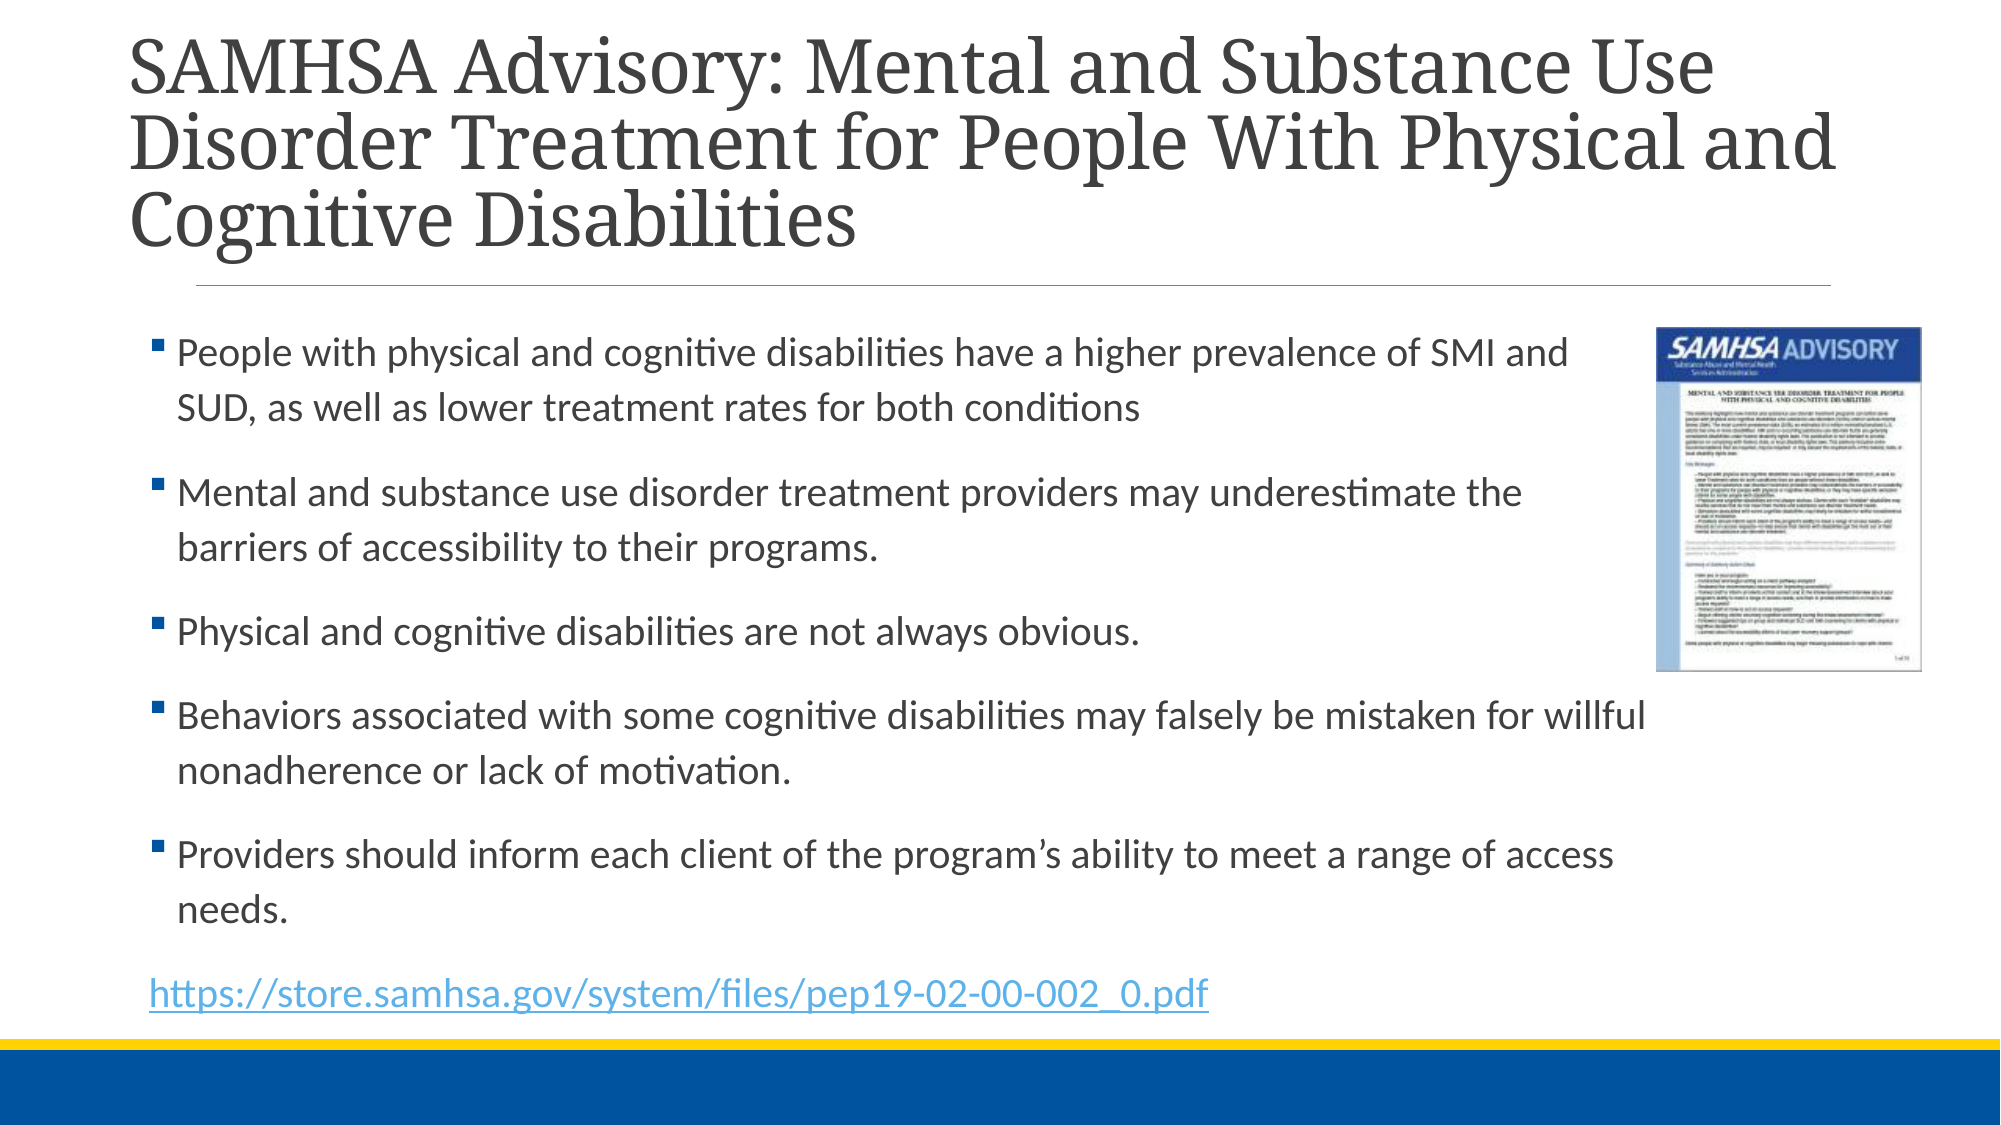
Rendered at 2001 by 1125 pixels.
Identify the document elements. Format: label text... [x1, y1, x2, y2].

title SAMHSA Advisory: Mental and Substance Use Disorder Treatment for People With Physical and Cognitive Disabilities [113, 0, 1887, 270]
picture [1655, 327, 1923, 673]
list People with physical and cognitive disabilities have a higher prevalence of SMI and SUD, as well as lower treatment rates for both conditions Mental and substance use disorder treatment providers may underestimate the barriers of accessibility to their programs. Physical and cognitive disabilities are not always obvious. Behaviors associated with some cognitive disabilities may falsely be mistaken for willful nonadherence or lack of motivation. Providers should inform each client of the program’s ability to meet a range of access needs. https://store.samhsa.gov/system/files/pep19-02-00-002_0.pdf [148, 312, 1657, 1125]
